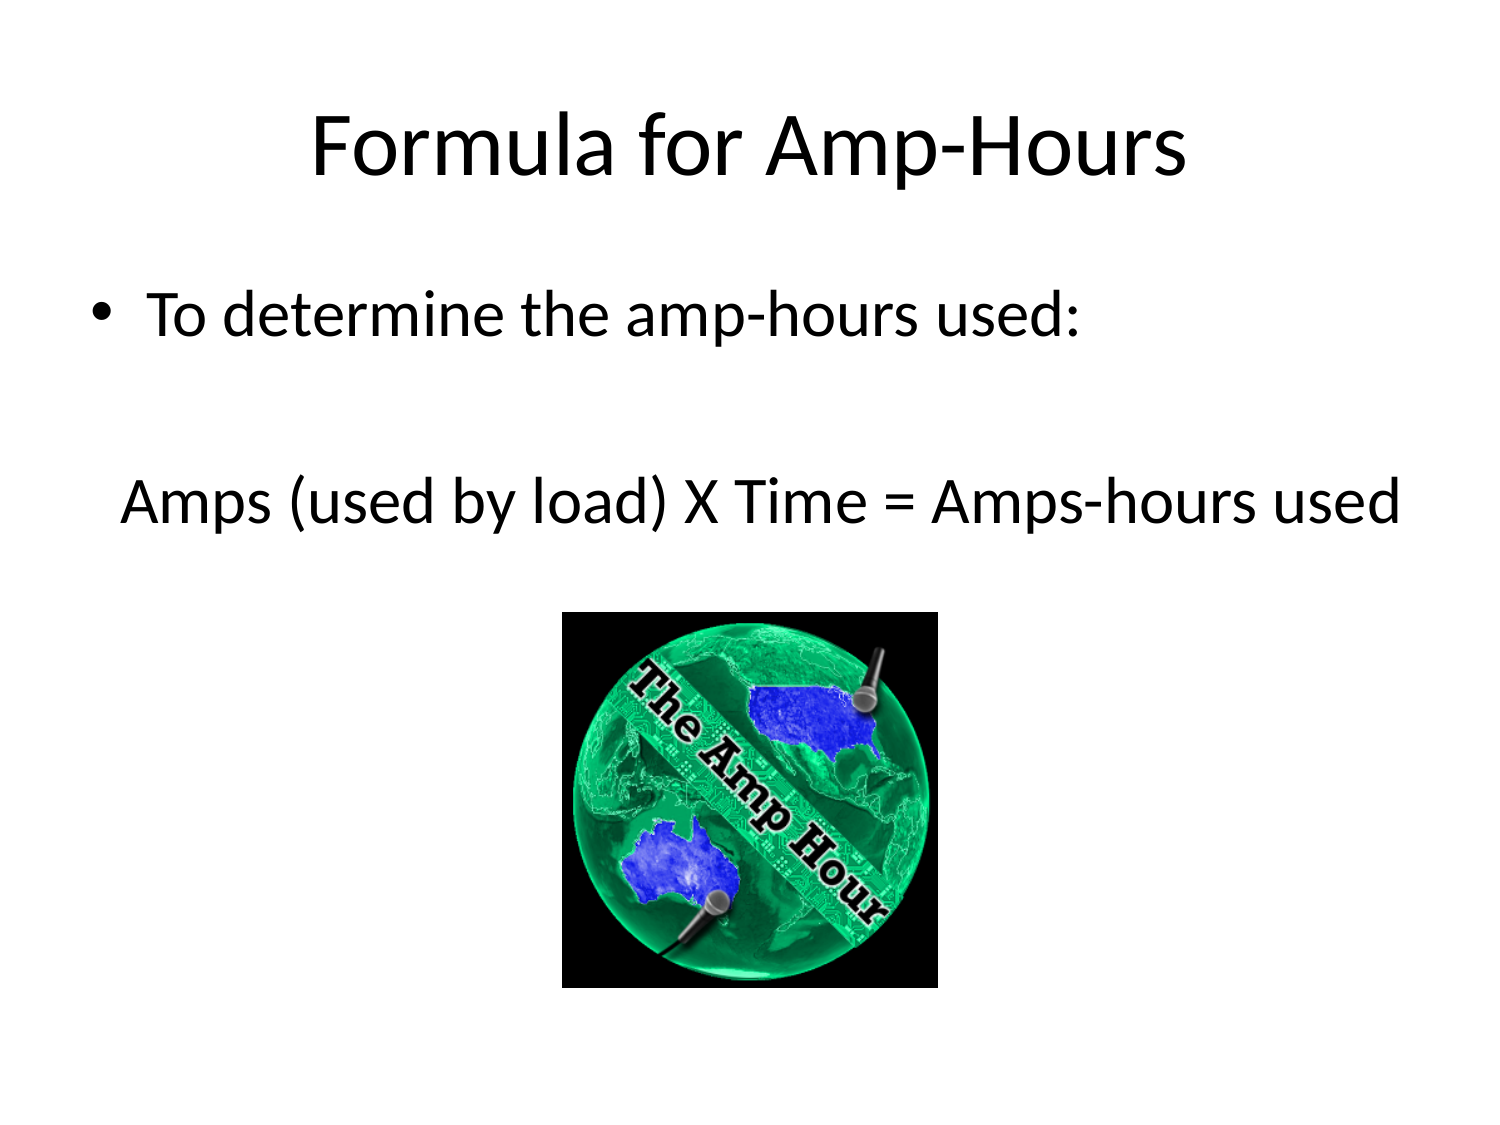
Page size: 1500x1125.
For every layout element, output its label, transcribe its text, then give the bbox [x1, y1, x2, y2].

list To determine the amp-hours used: Amps (used by load) X Time = Amps-hours used [75, 262, 1425, 1005]
title Formula for Amp-Hours [75, 45, 1425, 233]
picture [562, 612, 938, 988]
